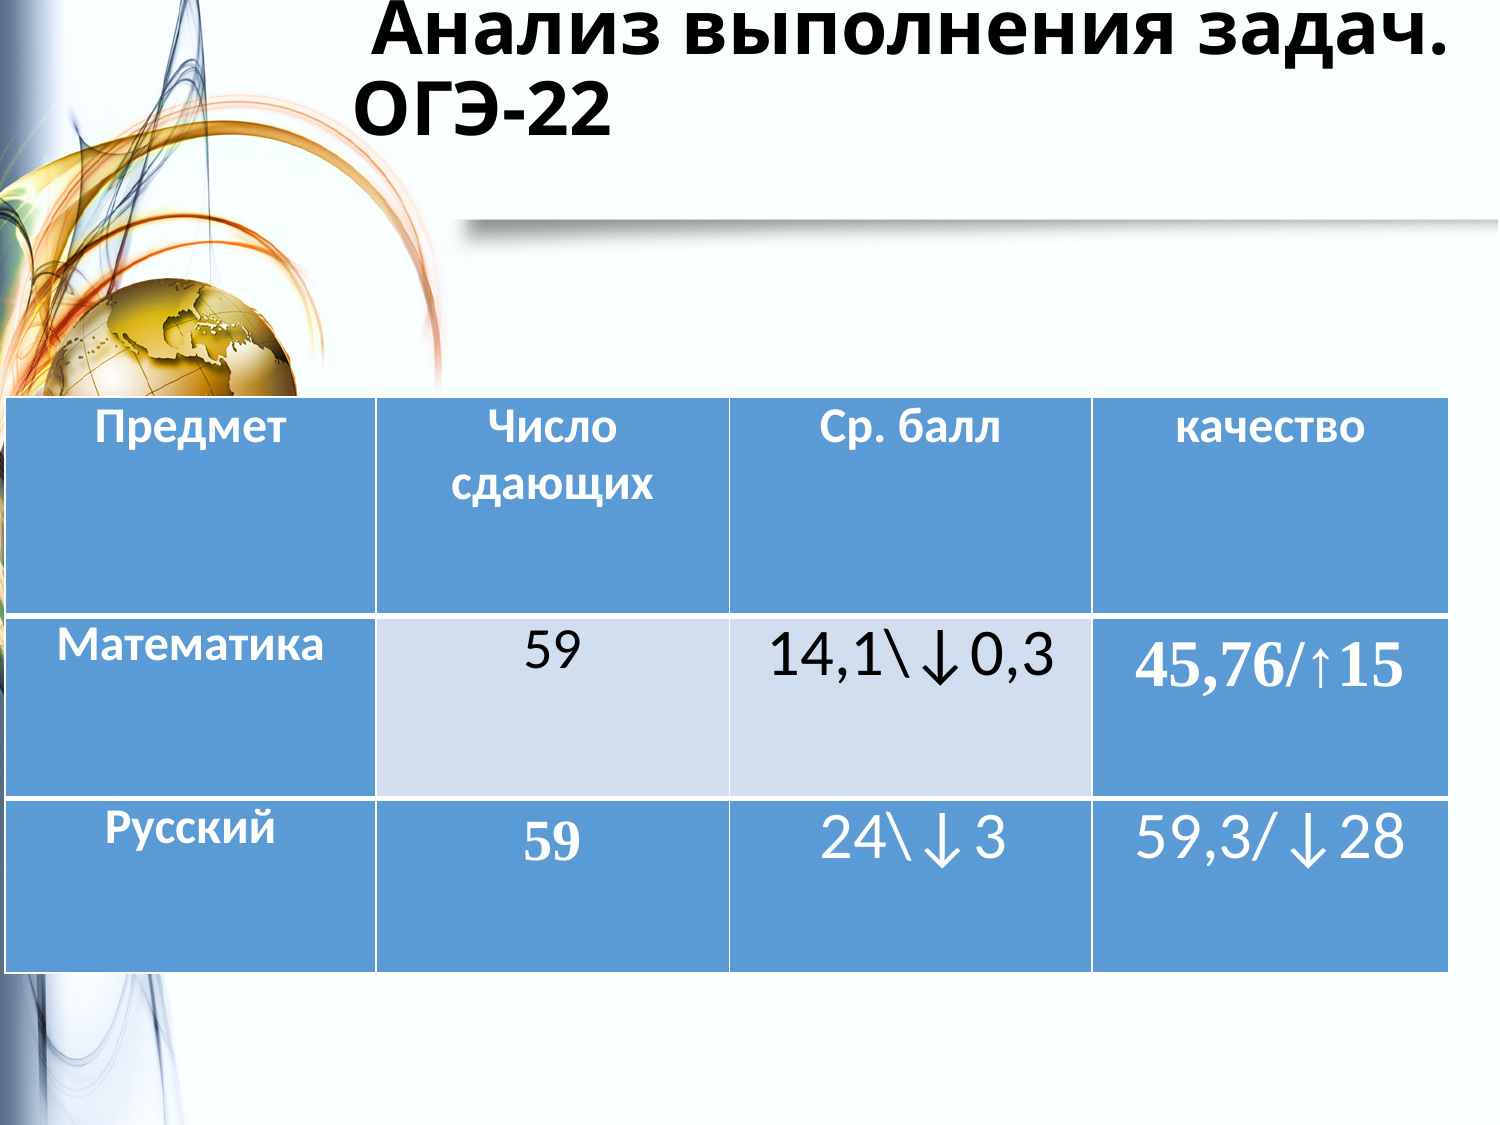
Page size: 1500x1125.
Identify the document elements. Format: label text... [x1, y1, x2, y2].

table_cell 59,3/↓28 [1093, 801, 1448, 972]
table_header Ср. балл [730, 398, 1091, 613]
table_cell Математика [6, 619, 375, 796]
table_header Предмет [6, 398, 375, 613]
picture [0, 0, 1499, 1125]
table_cell 14,1\↓0,3 [730, 619, 1091, 796]
table_cell 45,76/↑15 [1093, 619, 1448, 796]
table_cell 59 [377, 619, 729, 796]
table_header качество [1093, 398, 1448, 613]
table_cell 24\↓3 [730, 801, 1091, 972]
table_cell 59 [377, 801, 729, 972]
table_cell Русский [6, 801, 375, 972]
title Анализ выполнения задач. ОГЭ-22 [336, 0, 1500, 144]
table_header Число сдающих [377, 398, 729, 613]
